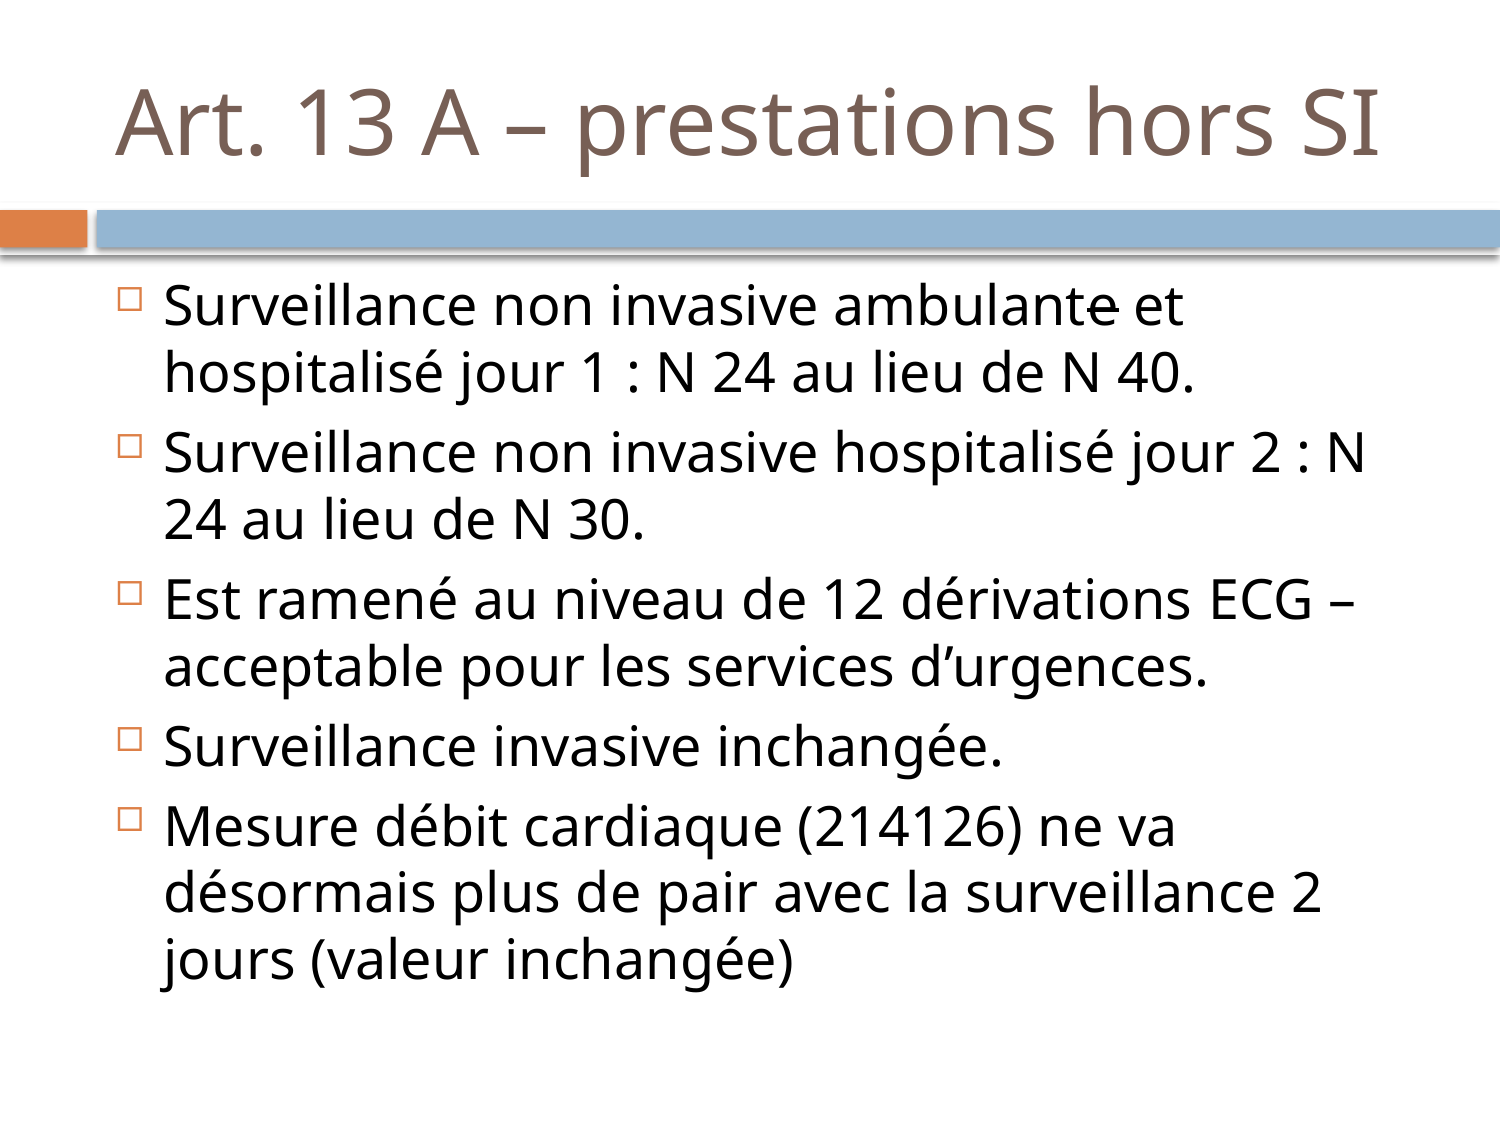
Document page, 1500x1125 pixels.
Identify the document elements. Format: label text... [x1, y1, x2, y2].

list Surveillance non invasive ambulante et hospitalisé jour 1 : N 24 au lieu de N 40. Surveillance non invasive hospitalisé jour 2 : N 24 au lieu de N 30. Est ramené au niveau de 12 dérivations ECG – acceptable pour les services d’urgences. Surveillance invasive inchangée. Mesure débit cardiaque (214126) ne va désormais plus de pair avec la surveillance 2 jours (valeur inchangée) [100, 262, 1438, 1000]
title Art. 13 A – prestations hors SI [100, 37, 1438, 200]
